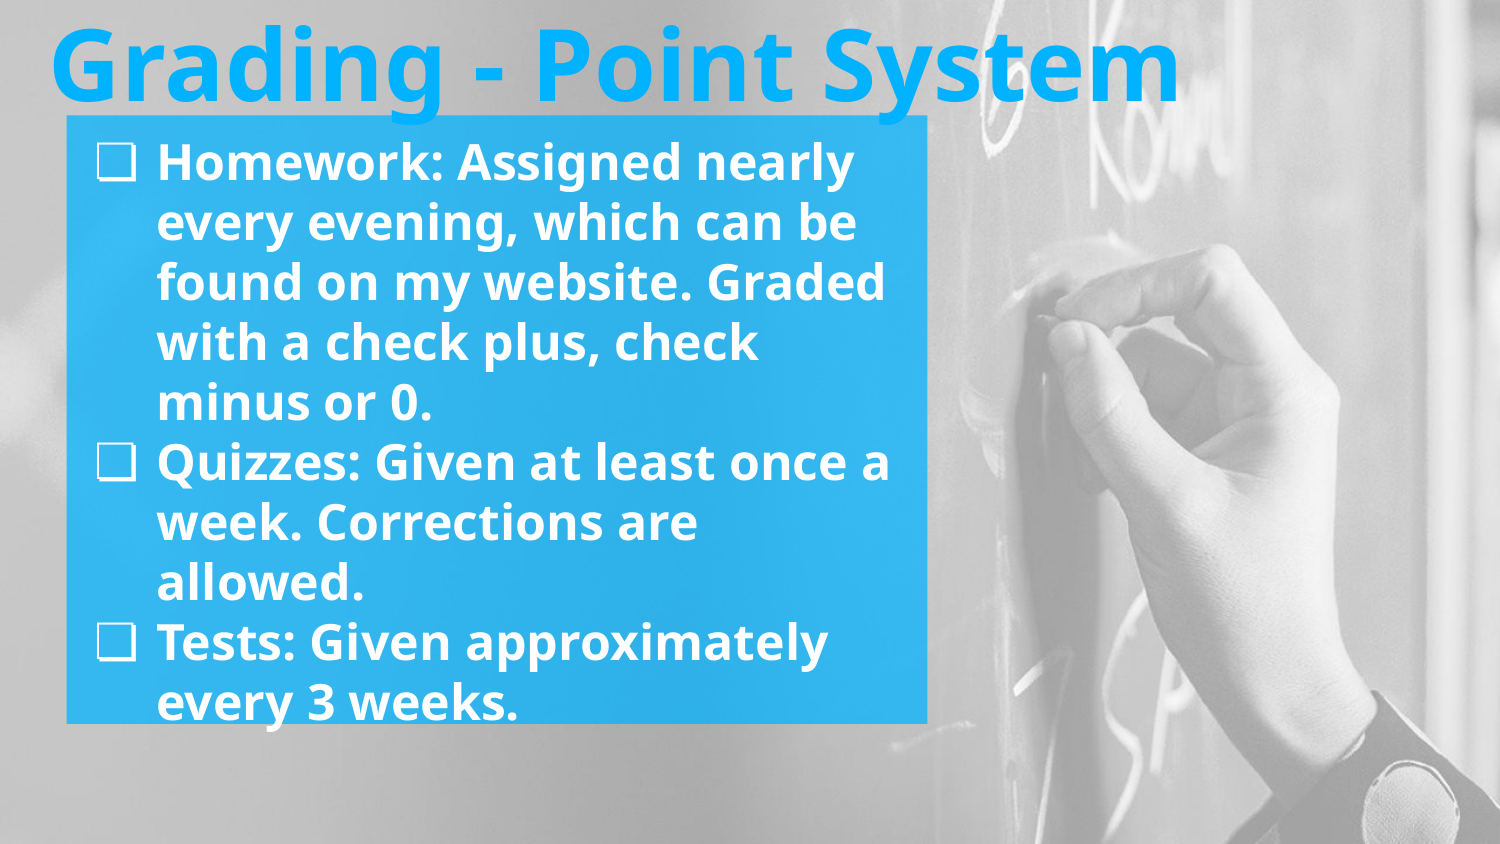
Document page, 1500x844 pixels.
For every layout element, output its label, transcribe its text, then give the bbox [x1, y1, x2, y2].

title Grading - Point System [33, 10, 1309, 137]
text_box [0, 0, 1500, 844]
subtitle Homework: Assigned nearly every evening, which can be found on my website. Graded with a check plus, check minus or 0. Quizzes: Given at least once a week. Corrections are allowed. Tests: Given approximately every 3 weeks. [66, 115, 928, 724]
